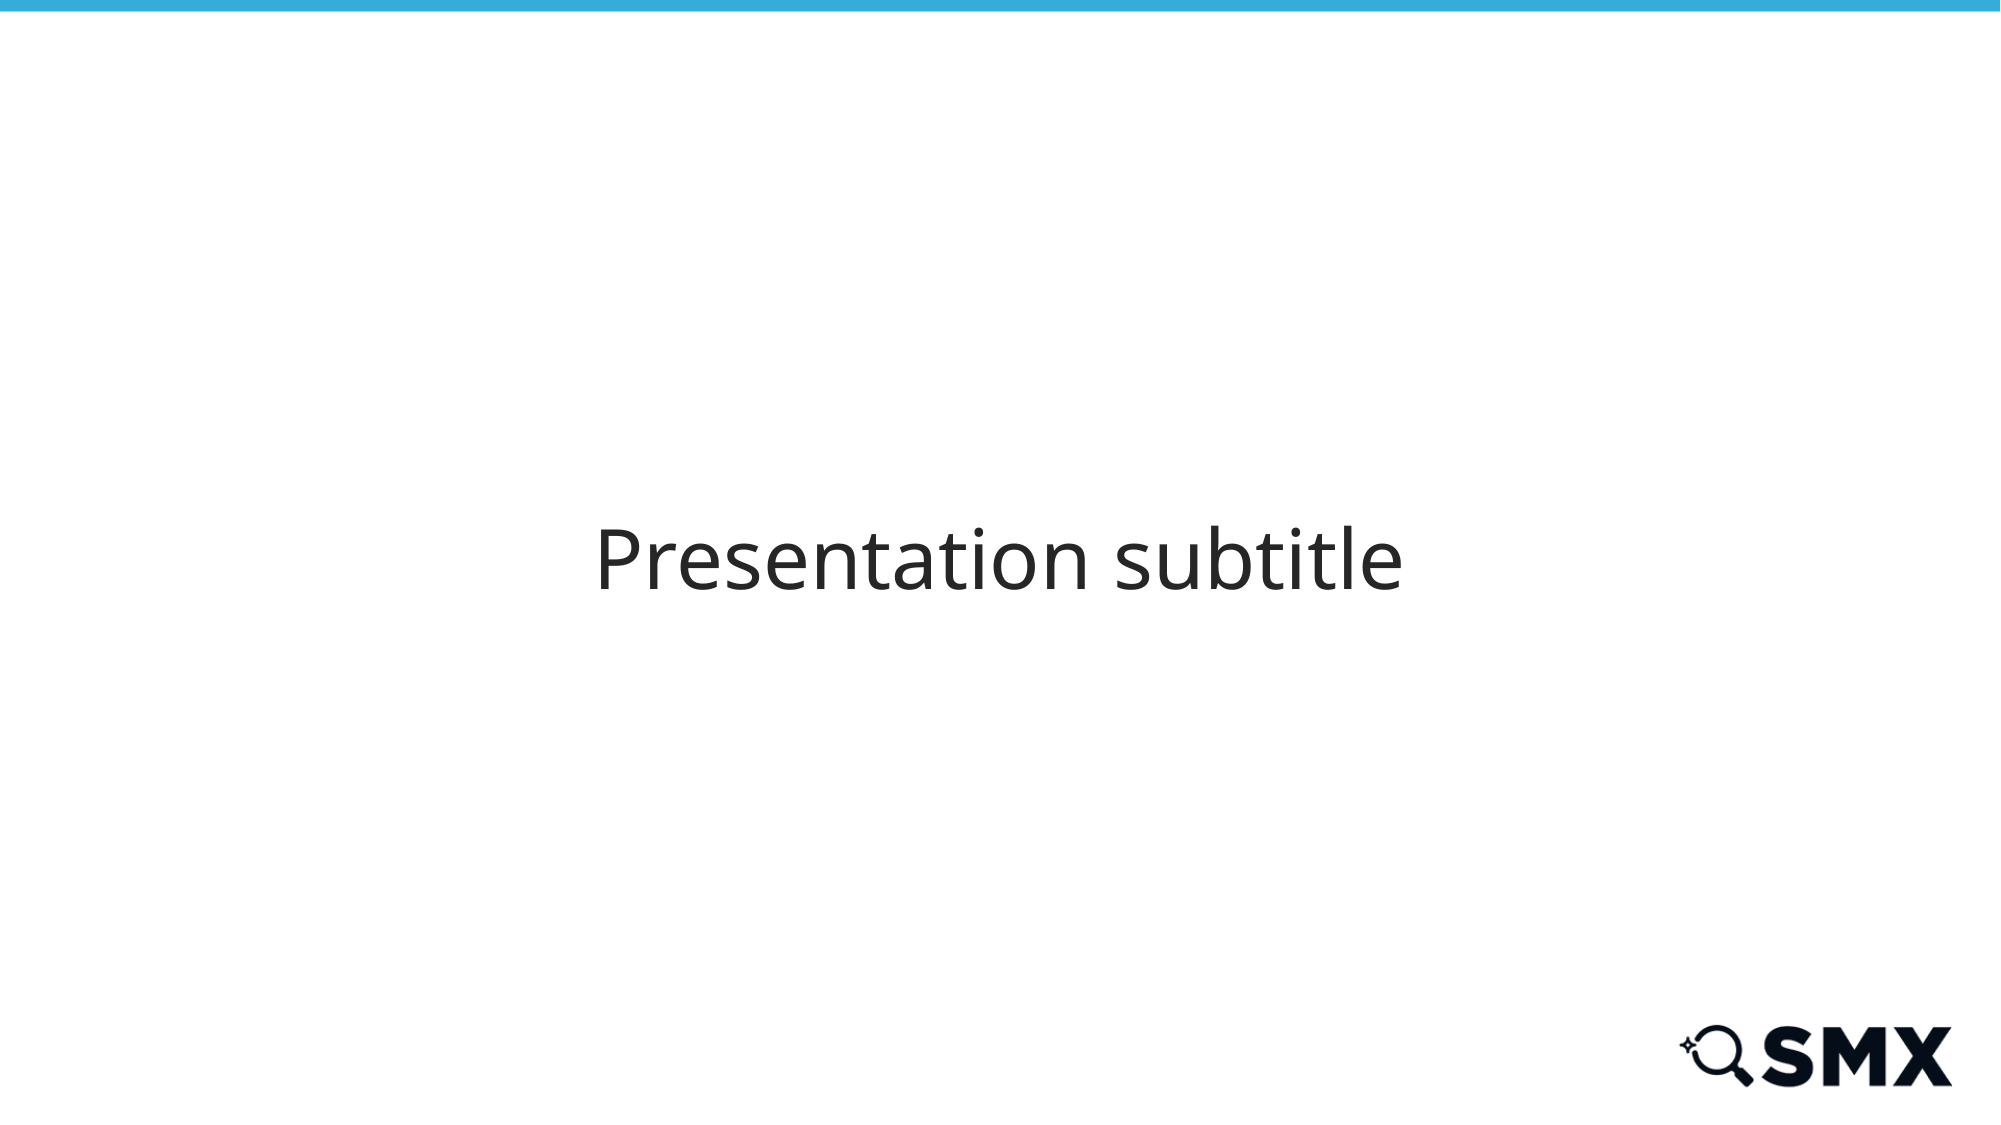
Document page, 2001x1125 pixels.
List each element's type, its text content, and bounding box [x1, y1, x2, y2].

text_box Presentation subtitle [58, 490, 1942, 635]
picture [0, 0, 2001, 1125]
